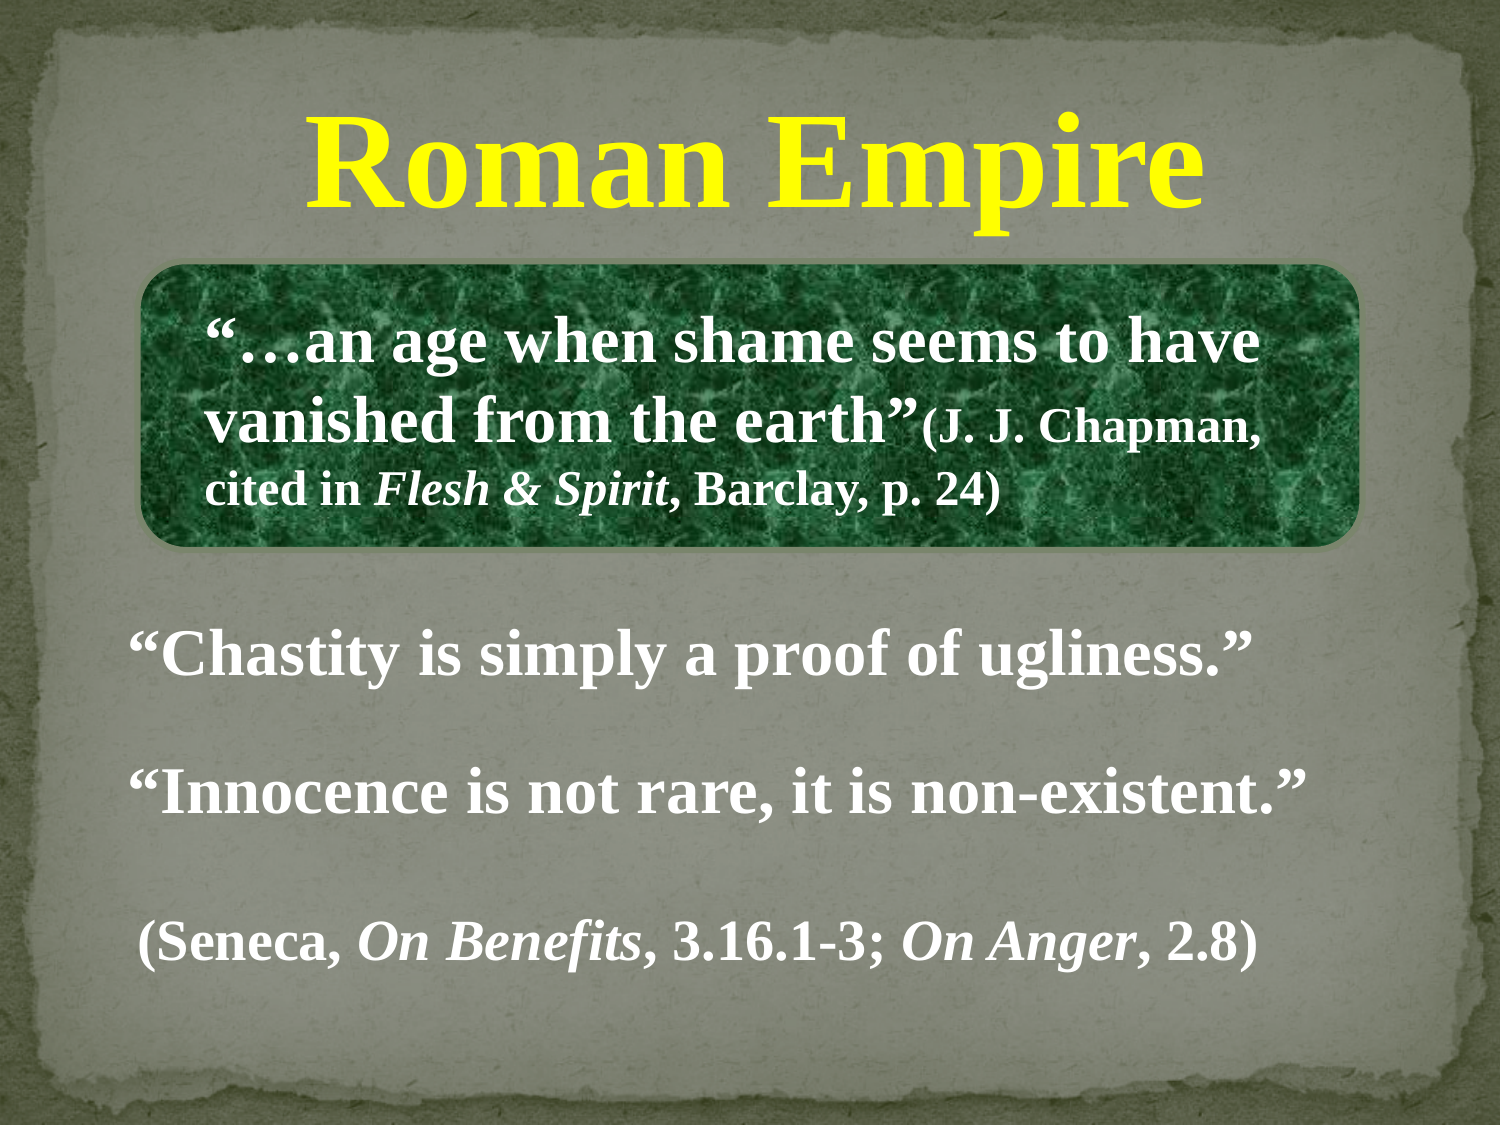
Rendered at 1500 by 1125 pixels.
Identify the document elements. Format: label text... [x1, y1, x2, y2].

text_box “…an age when shame seems to have vanished from the earth”(J. J. Chapman, cited in Flesh & Spirit, Barclay, p. 24) [134, 258, 1366, 554]
text_box Roman Empire [137, 62, 1375, 243]
text_box “Chastity is simply a proof of ugliness.” “Innocence is not rare, it is non-existent.” (Seneca, On Benefits, 3.16.1-3; On Anger, 2.8) [112, 601, 1375, 1049]
